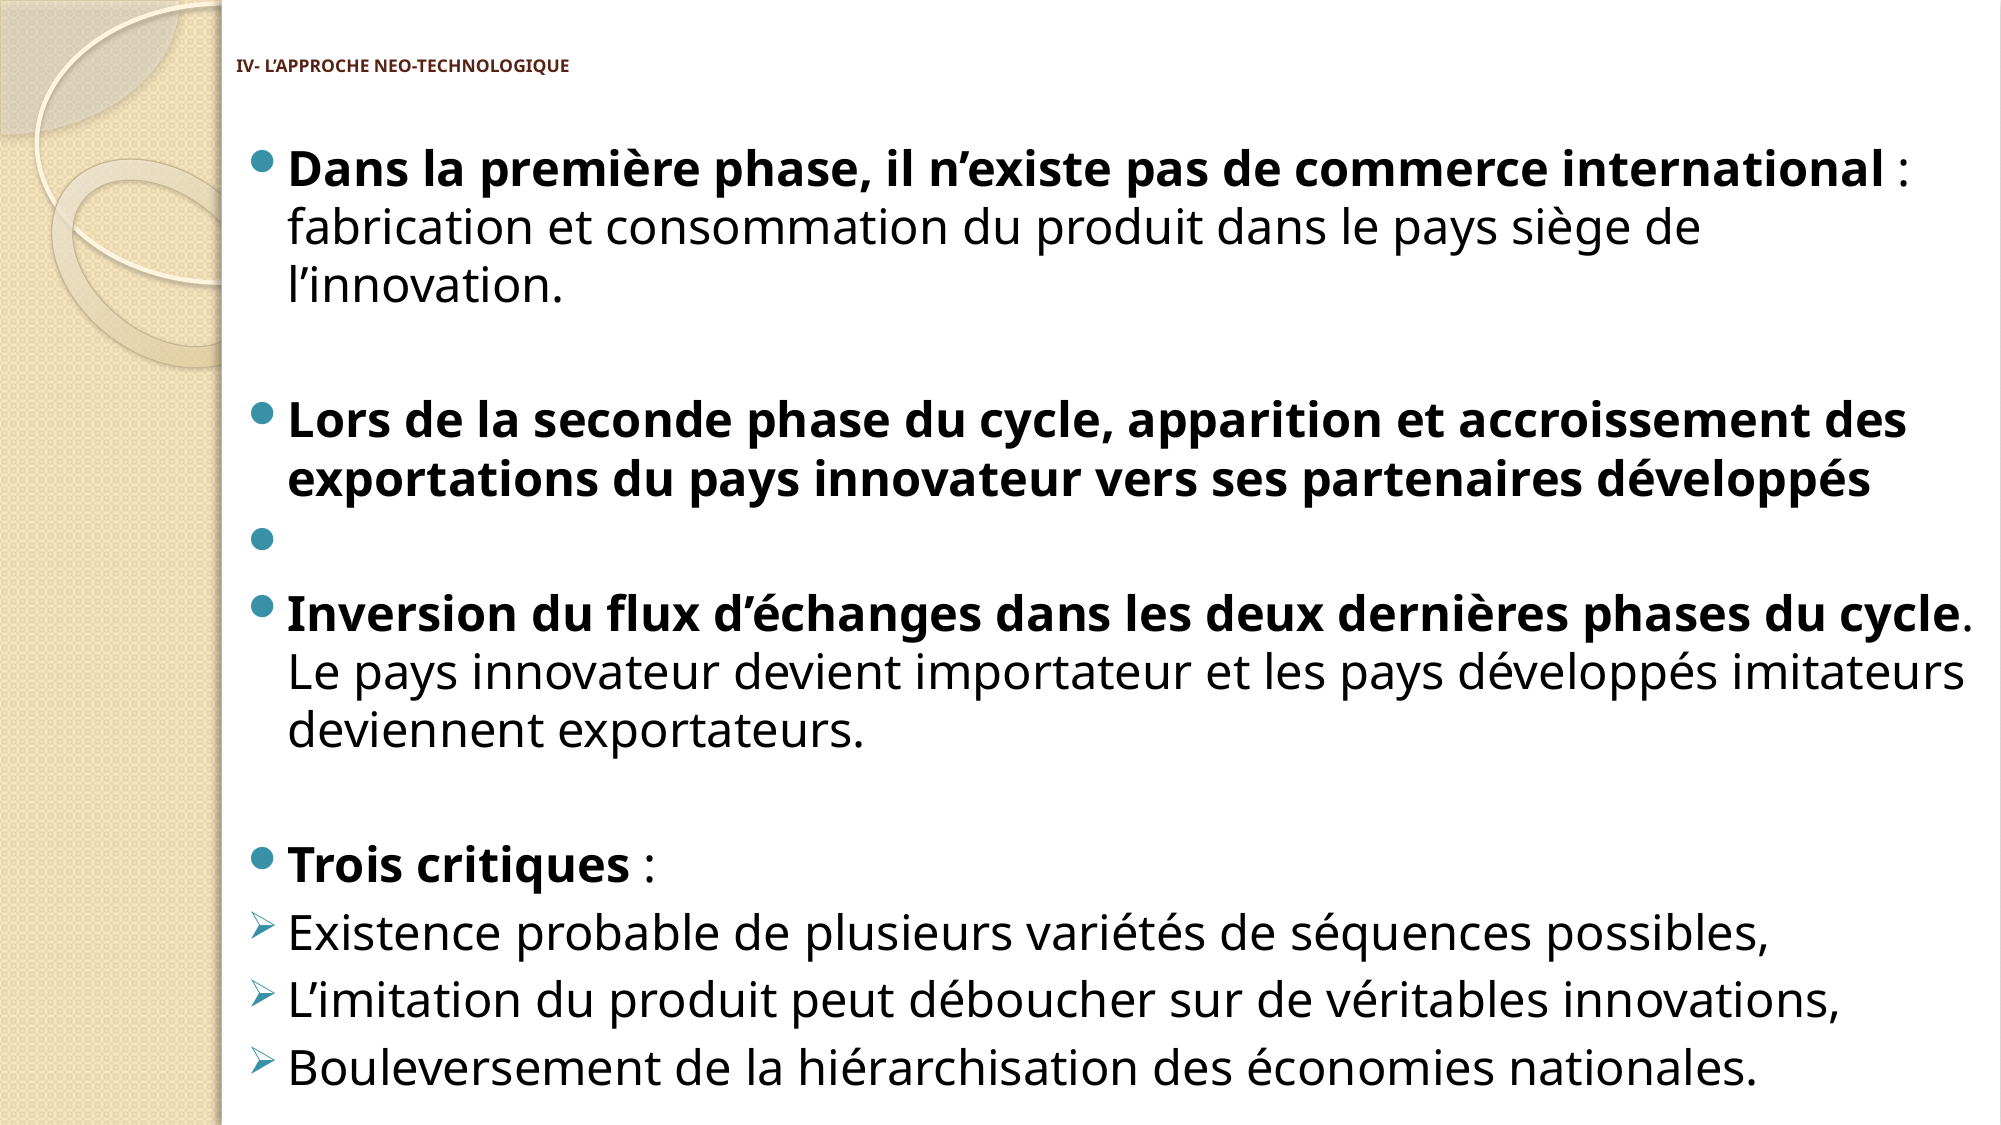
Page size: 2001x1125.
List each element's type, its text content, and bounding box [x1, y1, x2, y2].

title IV- L’APPROCHE NEO-TECHNOLOGIQUE [221, 0, 2000, 130]
list Dans la première phase, il n’existe pas de commerce international : fabrication et consommation du produit dans le pays siège de l’innovation. Lors de la seconde phase du cycle, apparition et accroissement des exportations du pays innovateur vers ses partenaires développés Inversion du flux d’échanges dans les deux dernières phases du cycle. Le pays innovateur devient importateur et les pays développés imitateurs deviennent exportateurs. Trois critiques : Existence probable de plusieurs variétés de séquences possibles, L’imitation du produit peut déboucher sur de véritables innovations, Bouleversement de la hiérarchisation des économies nationales. [221, 130, 2000, 1125]
